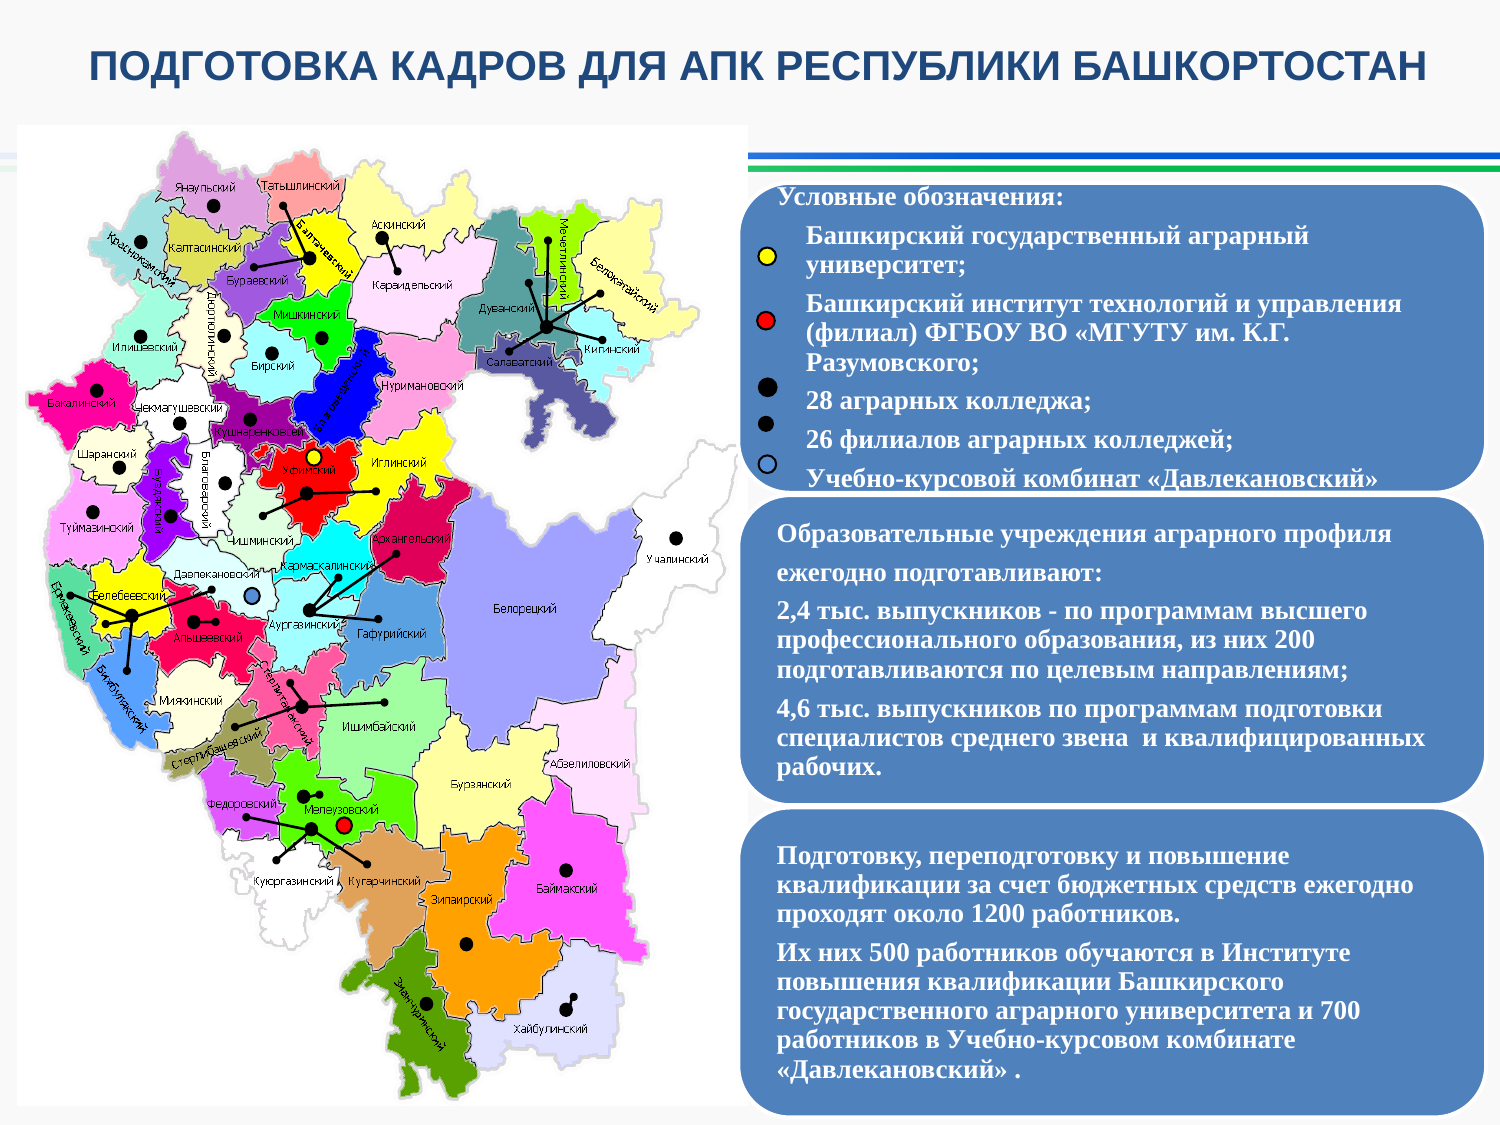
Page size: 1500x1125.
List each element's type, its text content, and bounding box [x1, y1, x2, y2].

text_box ПОДГОТОВКА КАДРОВ ДЛЯ АПК РЕСПУБЛИКИ БАШКОРТОСТАН [41, 30, 1476, 96]
picture [0, 0, 1500, 1125]
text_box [737, 182, 1487, 1118]
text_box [16, 125, 749, 1107]
